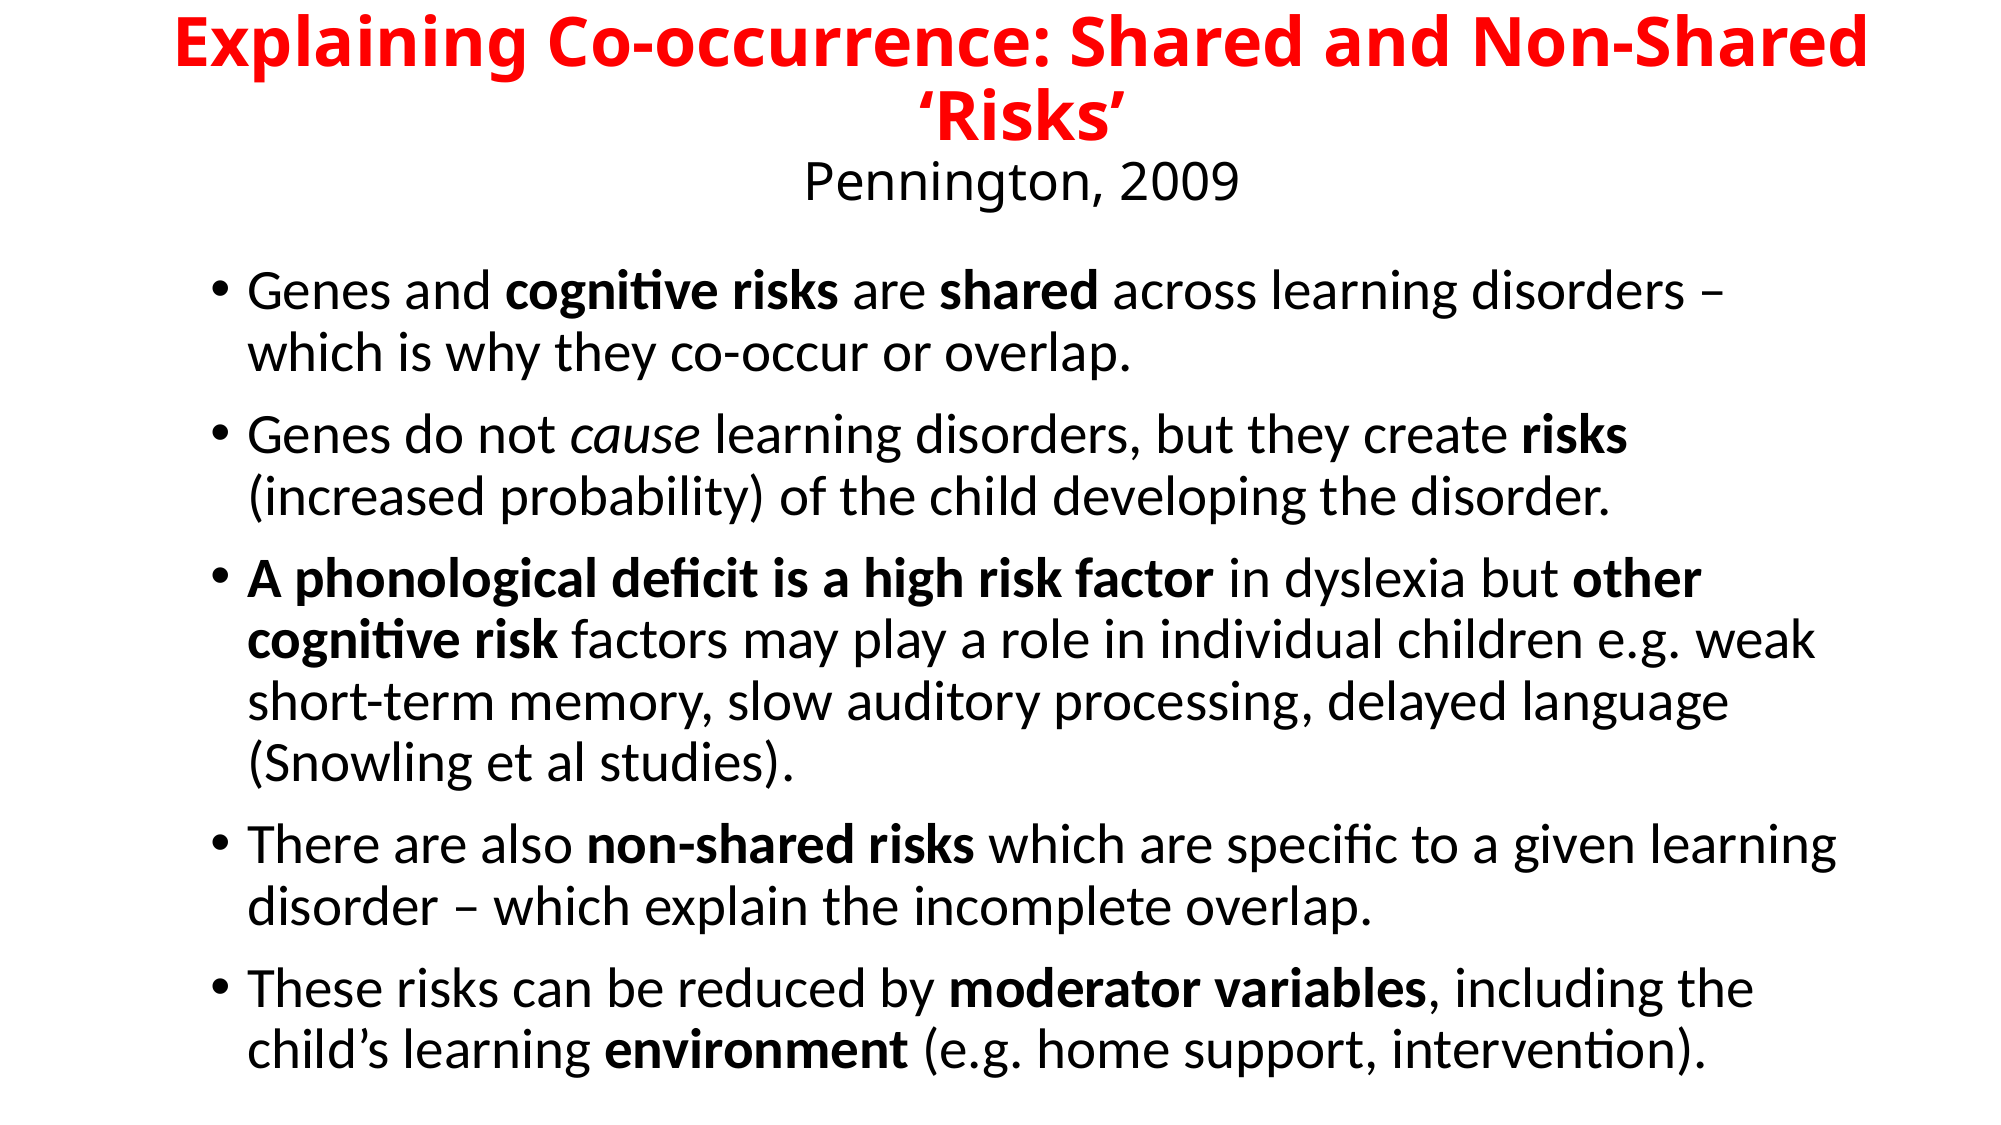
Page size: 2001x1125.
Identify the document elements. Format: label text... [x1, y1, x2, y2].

list Genes and cognitive risks are shared across learning disorders – which is why they co-occur or overlap. Genes do not cause learning disorders, but they create risks (increased probability) of the child developing the disorder. A phonological deficit is a high risk factor in dyslexia but other cognitive risk factors may play a role in individual children e.g. weak short-term memory, slow auditory processing, delayed language (Snowling et al studies). There are also non-shared risks which are specific to a given learning disorder – which explain the incomplete overlap. These risks can be reduced by moderator variables, including the child’s learning environment (e.g. home support, intervention). [195, 253, 1871, 1090]
title Explaining Co-occurrence: Shared and Non-Shared ‘Risks’ Pennington, 2009 [116, 0, 1928, 220]
